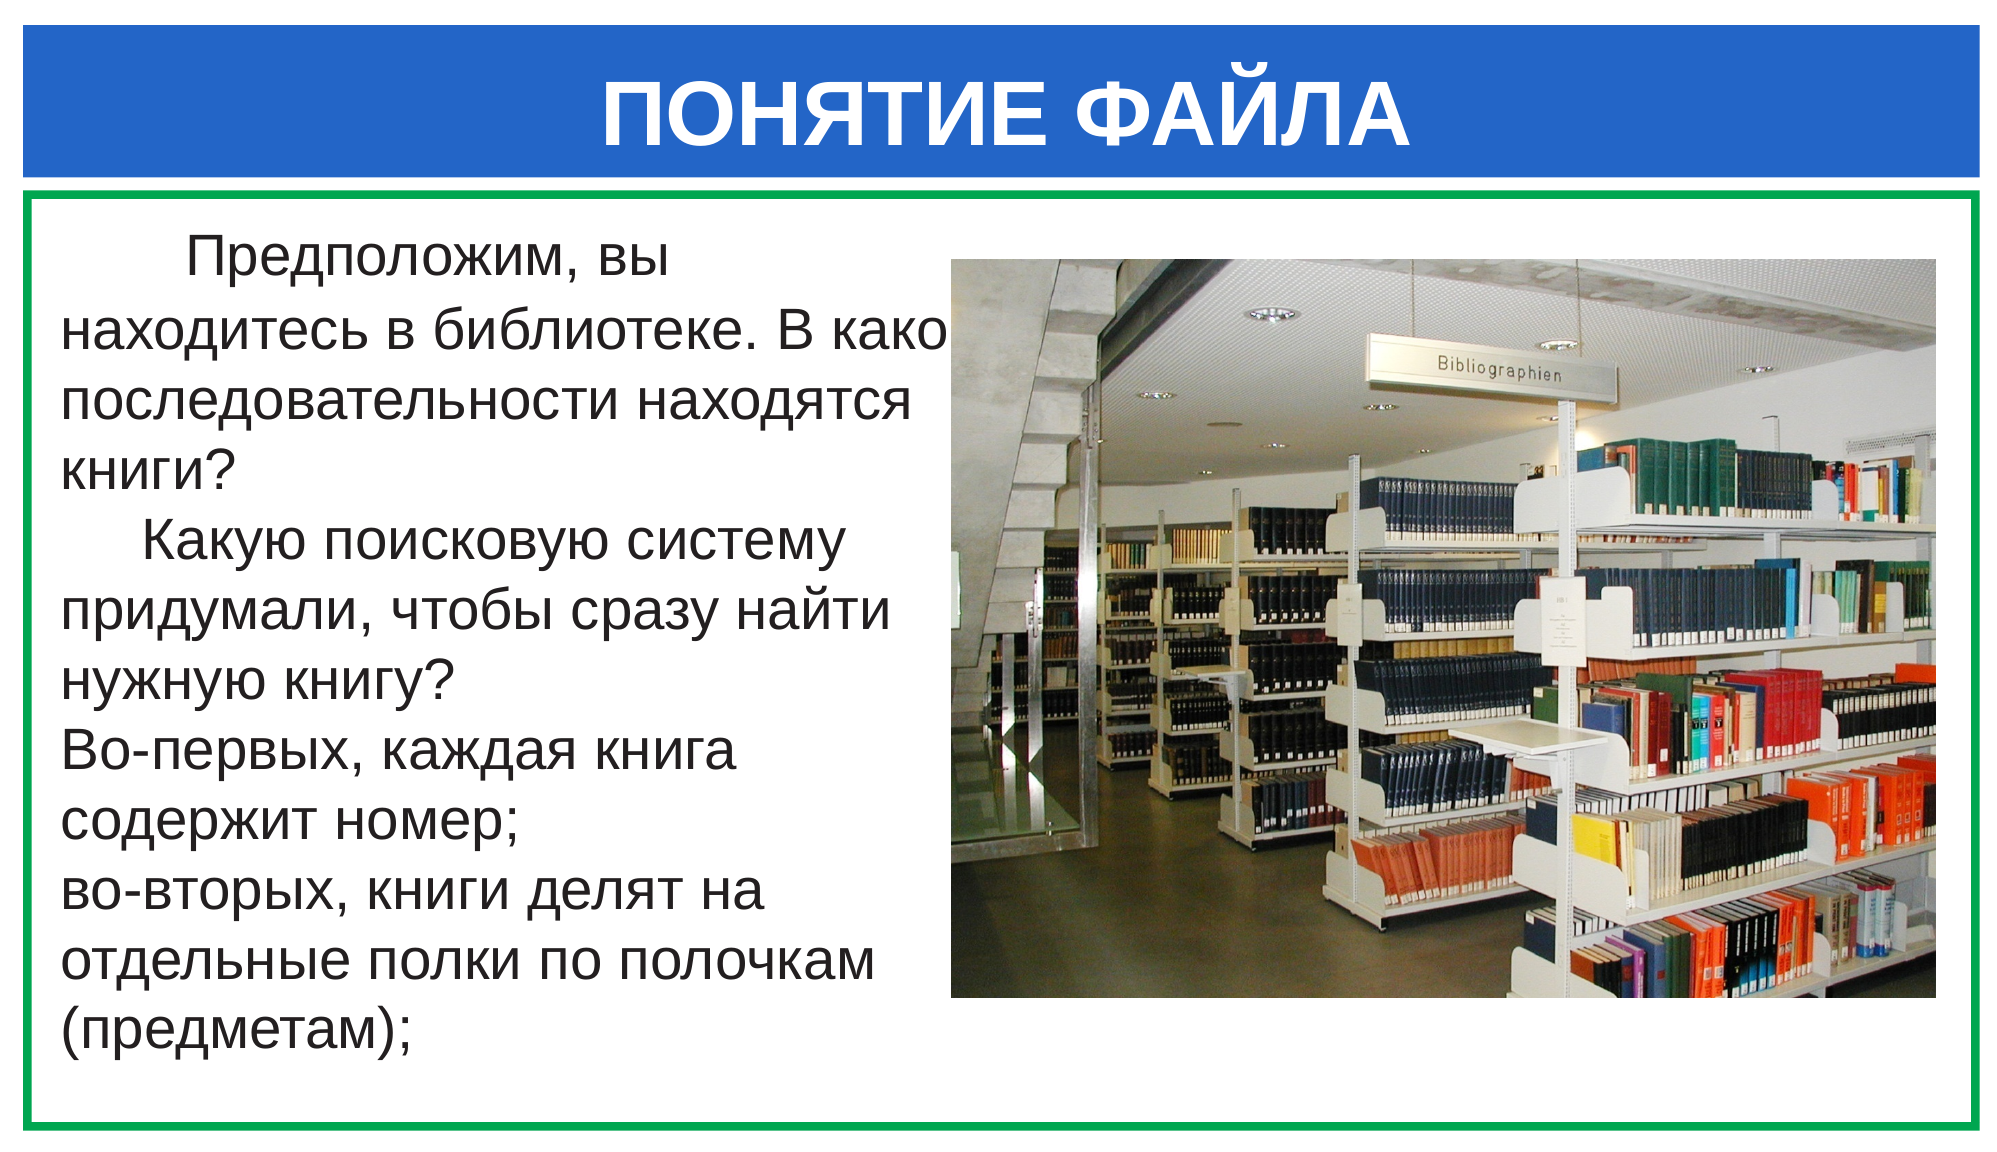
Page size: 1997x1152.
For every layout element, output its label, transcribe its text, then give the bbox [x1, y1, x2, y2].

picture [951, 259, 1936, 998]
list Предположим, вы находитесь в библиотеке. В какой последовательности находятся книги? Какую поисковую систему придумали, чтобы сразу найти нужную книгу? Во-первых, каждая книга содержит номер; во-вторых, книги делят на отдельные полки по полочкам (предметам); [60, 200, 987, 1070]
text_box ПОНЯТИЕ ФАЙЛА [37, 48, 1971, 165]
